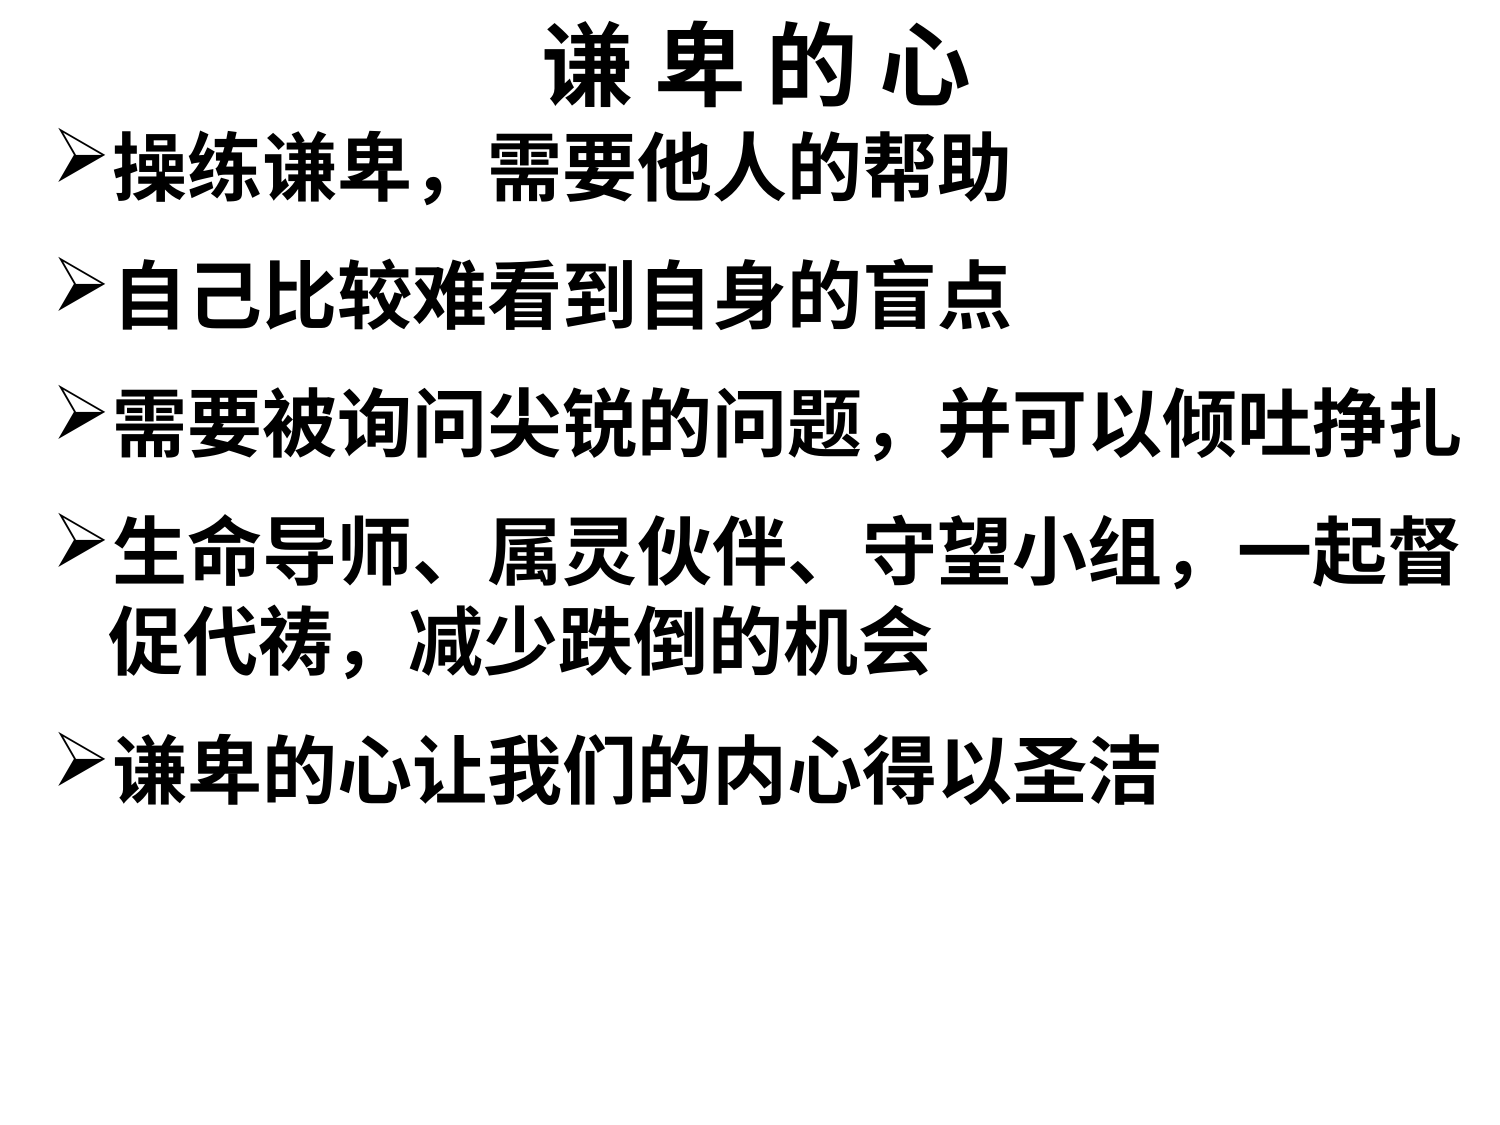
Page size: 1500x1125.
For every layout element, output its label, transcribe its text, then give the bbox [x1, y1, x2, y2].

title 谦 卑 的 心 [50, 0, 1463, 112]
list 操练谦卑，需要他人的帮助 自己比较难看到自身的盲点 需要被询问尖锐的问题，并可以倾吐挣扎 生命导师、属灵伙伴、守望小组，一起督促代祷，减少跌倒的机会 谦卑的心让我们的内心得以圣洁 [37, 112, 1500, 1038]
